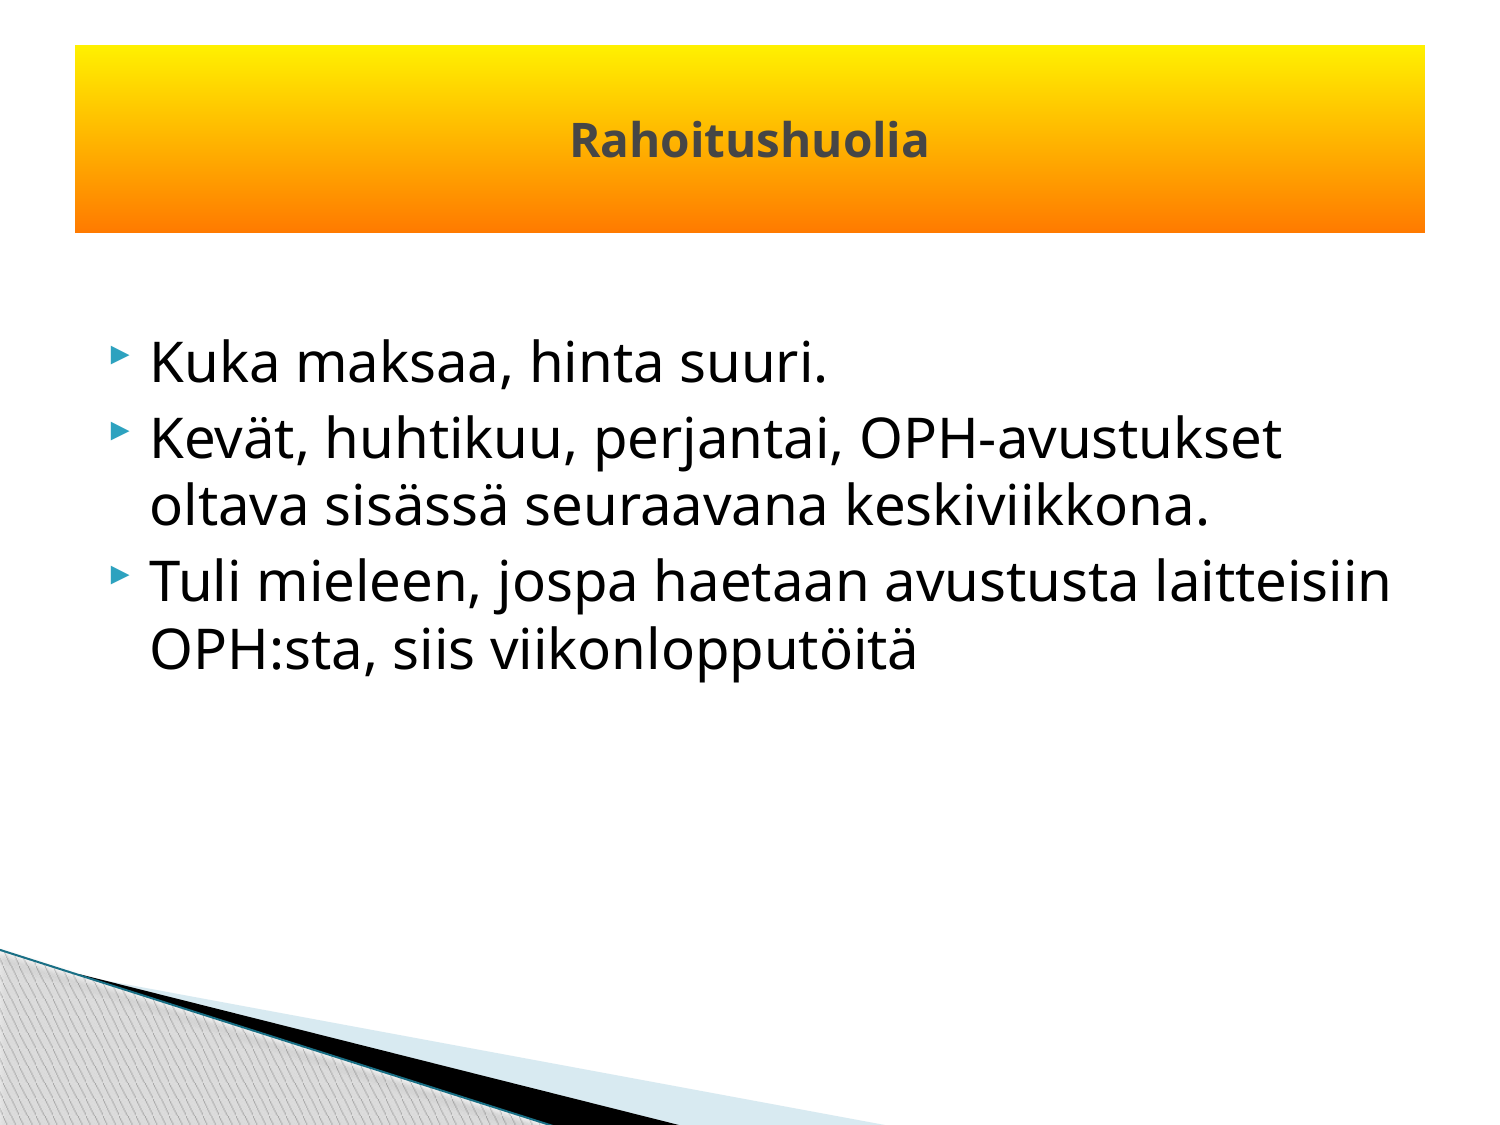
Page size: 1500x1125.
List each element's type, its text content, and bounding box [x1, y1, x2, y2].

title Rahoitushuolia [75, 45, 1425, 233]
list Kuka maksaa, hinta suuri. Kevät, huhtikuu, perjantai, OPH-avustukset oltava sisässä seuraavana keskiviikkona. Tuli mieleen, jospa haetaan avustusta laitteisiin OPH:sta, siis viikonlopputöitä [75, 243, 1425, 986]
